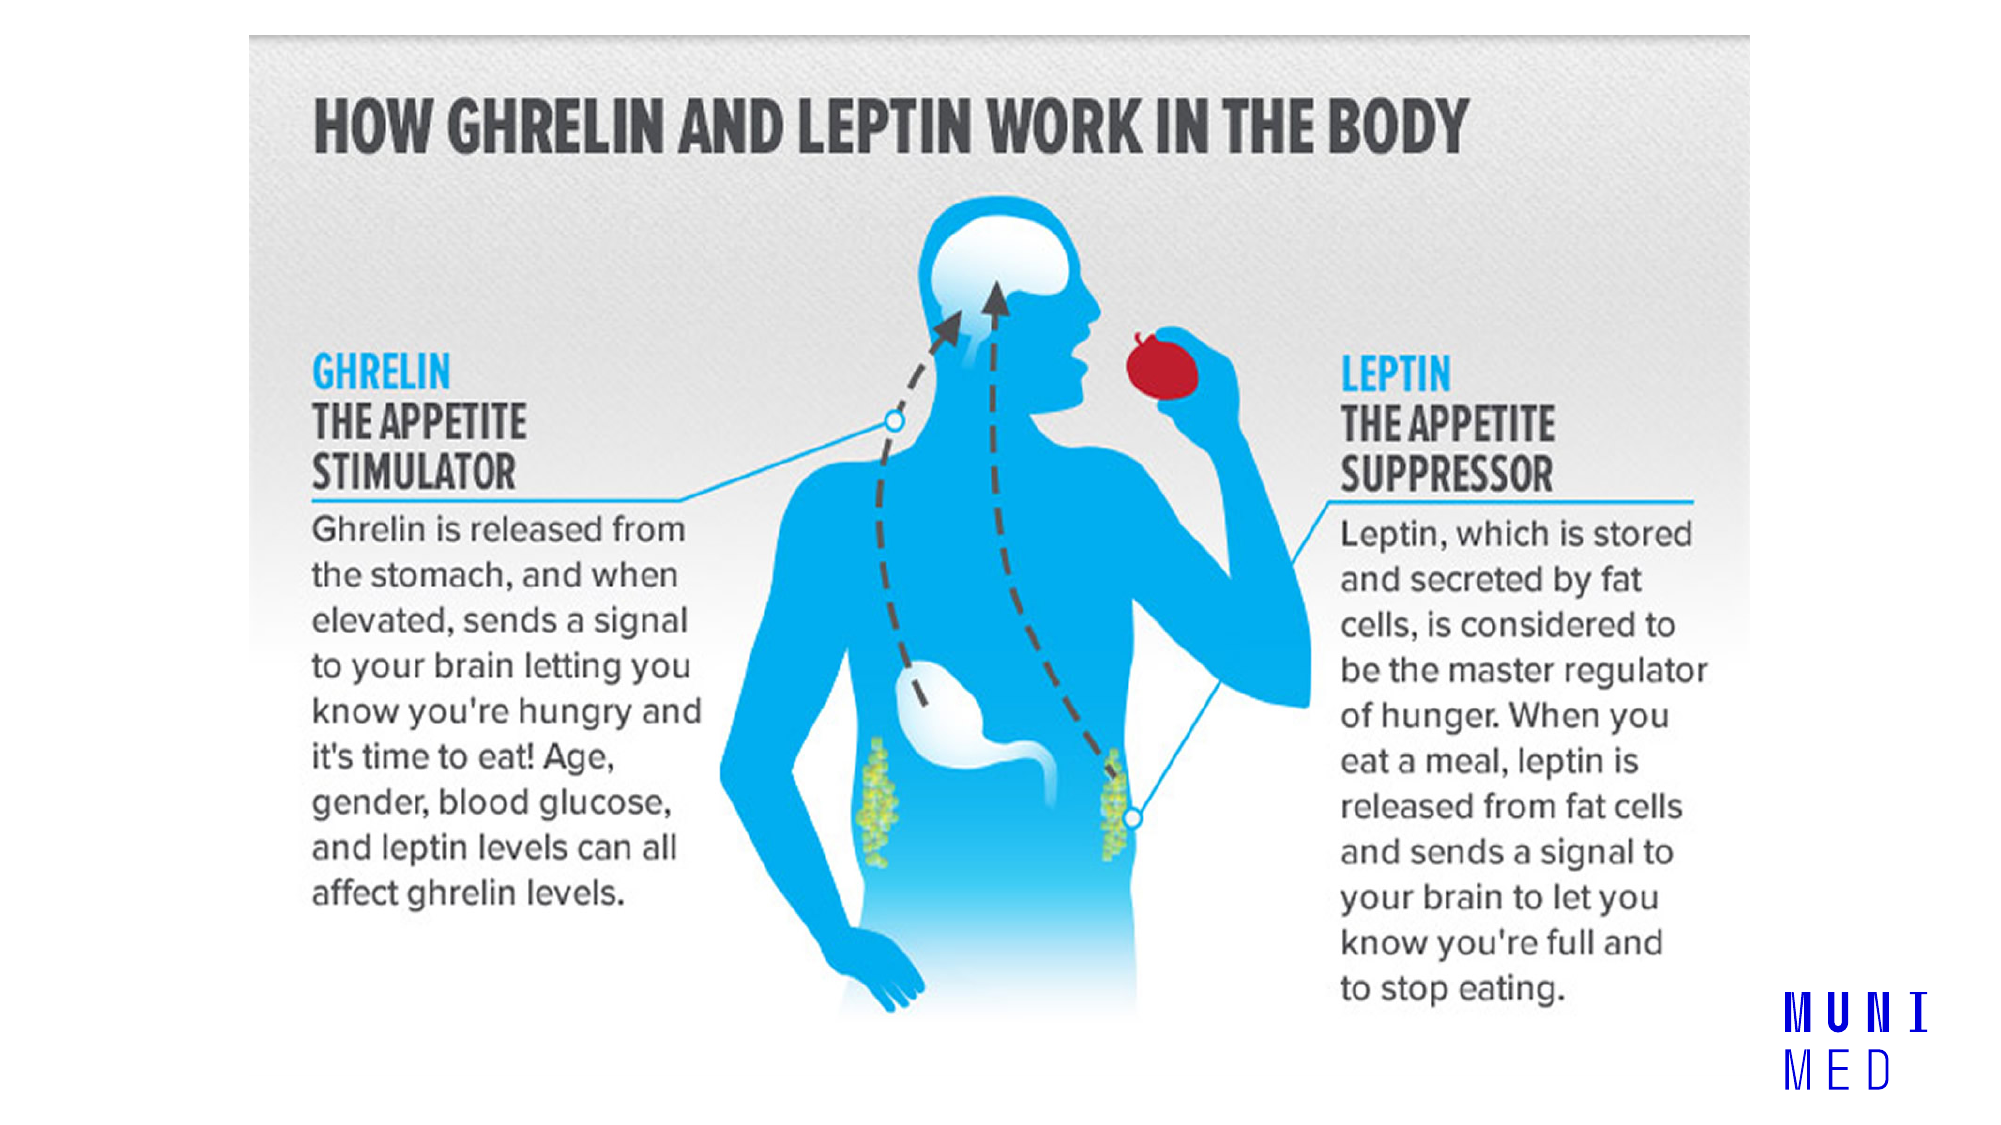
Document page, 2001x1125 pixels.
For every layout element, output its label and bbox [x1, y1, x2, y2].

picture [249, 35, 1751, 1076]
